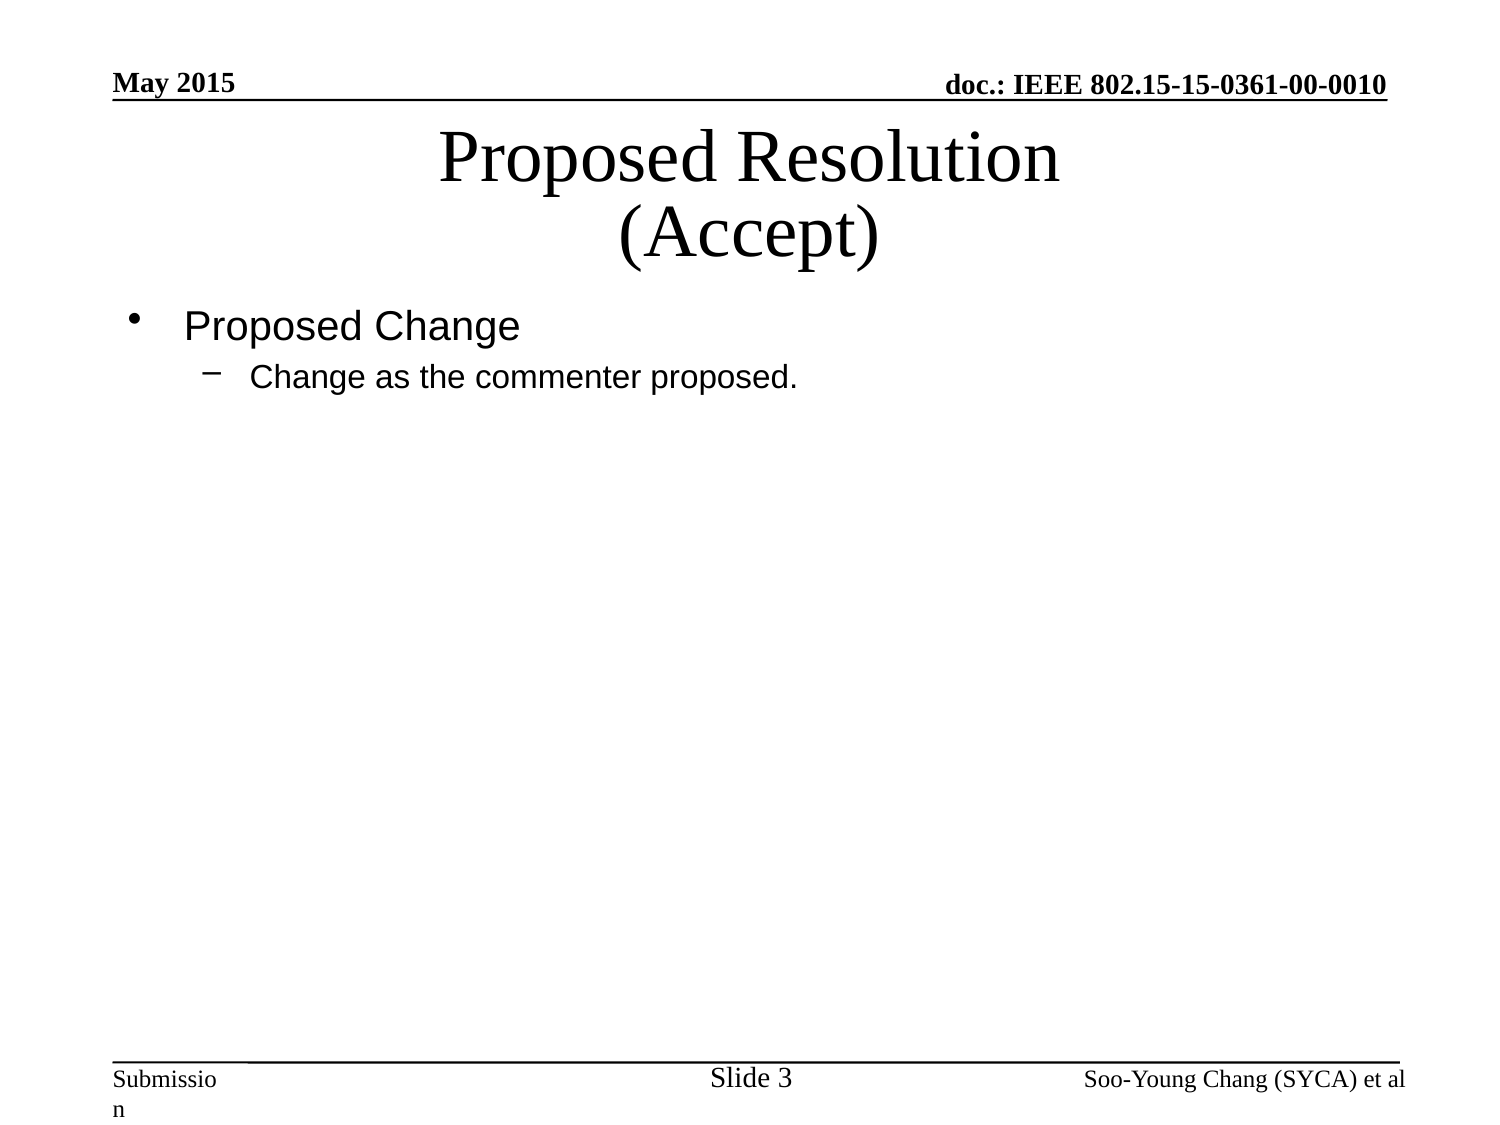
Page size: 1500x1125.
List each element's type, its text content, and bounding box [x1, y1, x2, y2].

title Proposed Resolution (Accept) [112, 125, 1388, 268]
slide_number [112, 62, 376, 99]
list Proposed Change Change as the commenter proposed. [112, 290, 1400, 1001]
slide_number Slide 3 [619, 1058, 883, 1095]
footer Soo-Young Chang (SYCA) et al [899, 1061, 1413, 1093]
